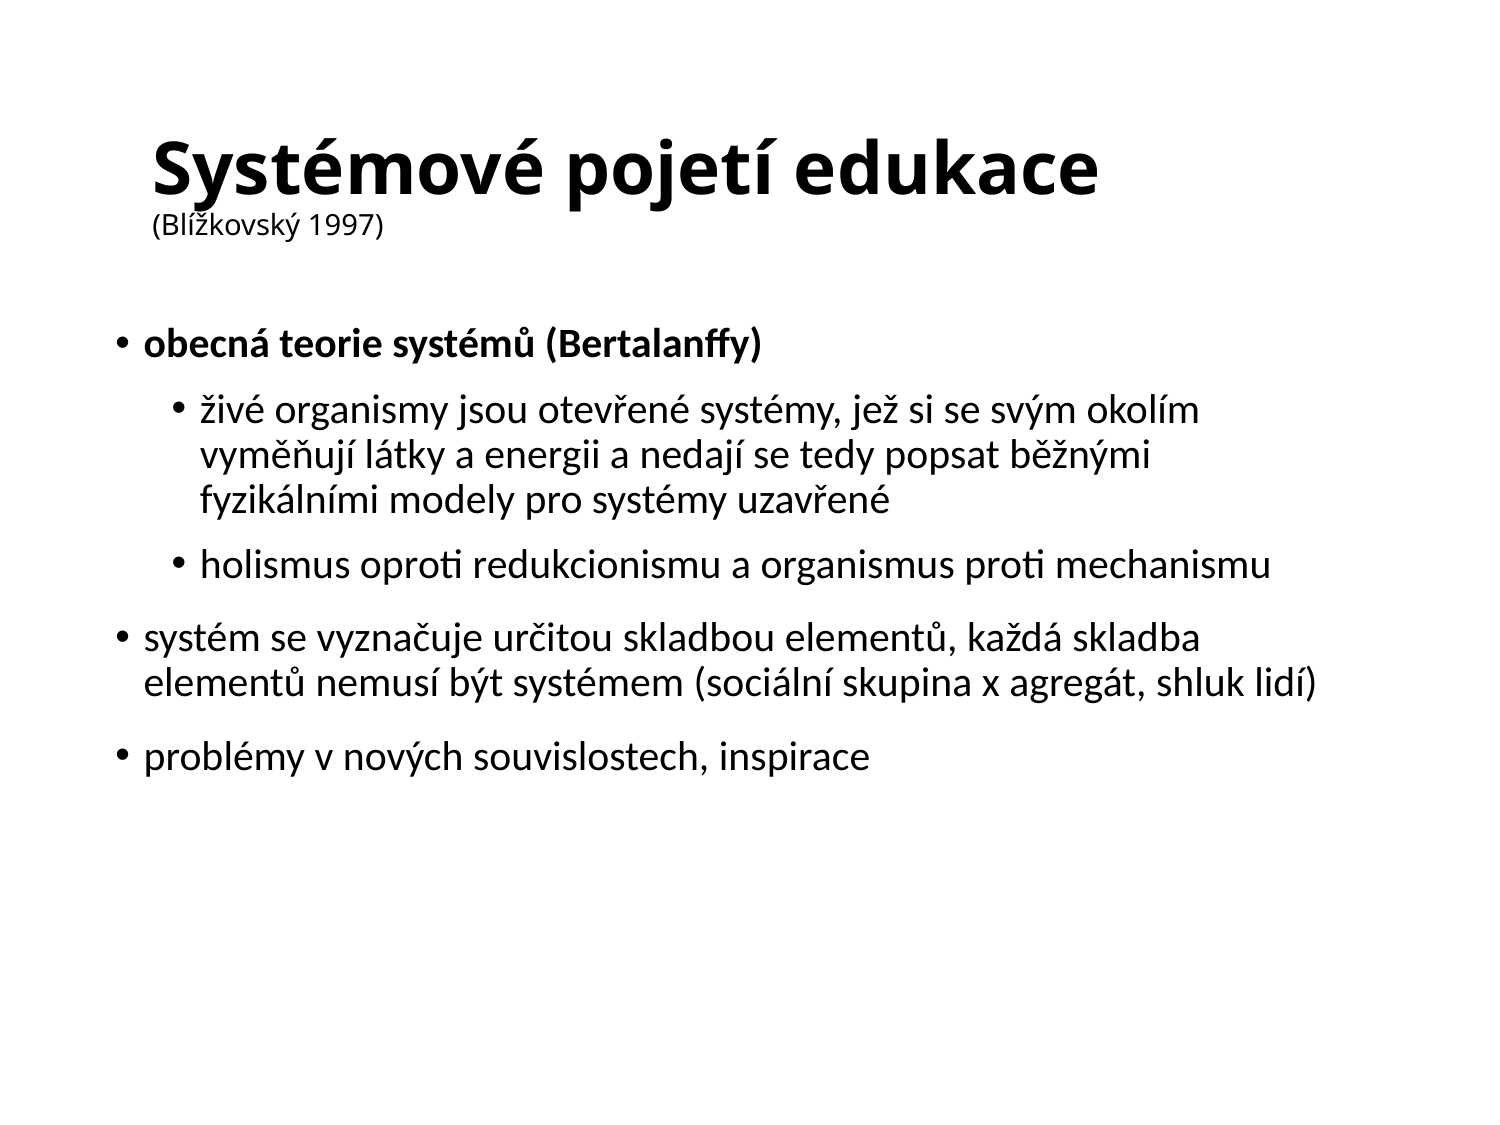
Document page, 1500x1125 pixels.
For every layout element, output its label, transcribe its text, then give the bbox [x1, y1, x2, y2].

list obecná teorie systémů (Bertalanffy) živé organismy jsou otevřené systémy, jež si se svým okolím vyměňují látky a energii a nedají se tedy popsat běžnými fyzikálními modely pro systémy uzavřené holismus oproti redukcionismu a organismus proti mechanismu systém se vyznačuje určitou skladbou elementů, každá skladba elementů nemusí být systémem (sociální skupina x agregát, shluk lidí) problémy v nových souvislostech, inspirace [100, 314, 1352, 921]
title Systémové pojetí edukace (Blížkovský 1997) [137, 90, 1389, 284]
